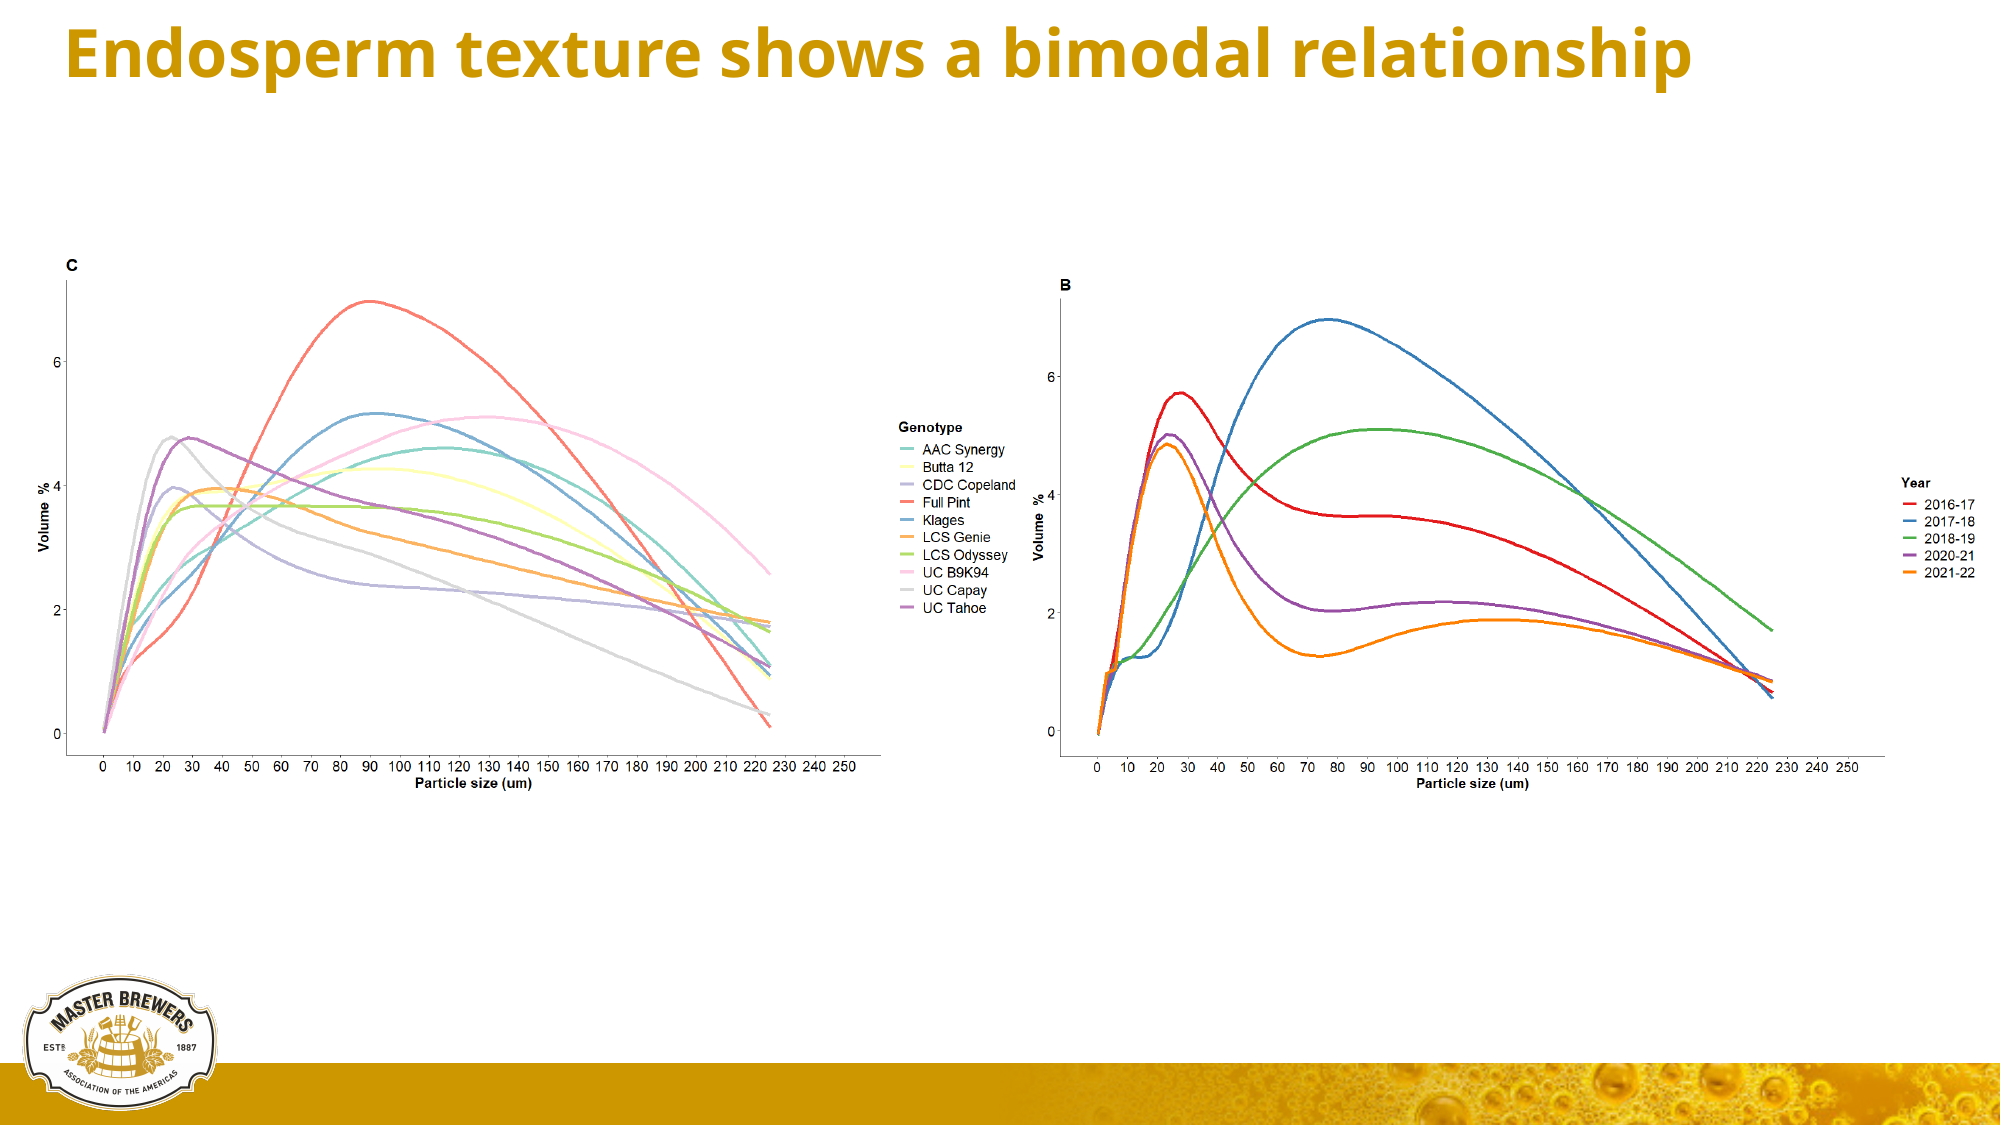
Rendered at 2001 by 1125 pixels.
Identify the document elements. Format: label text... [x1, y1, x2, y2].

title Endosperm texture shows a bimodal relationship [48, 12, 2000, 149]
picture [1577, 1063, 2000, 1125]
picture [22, 974, 218, 1111]
picture [31, 252, 1986, 797]
